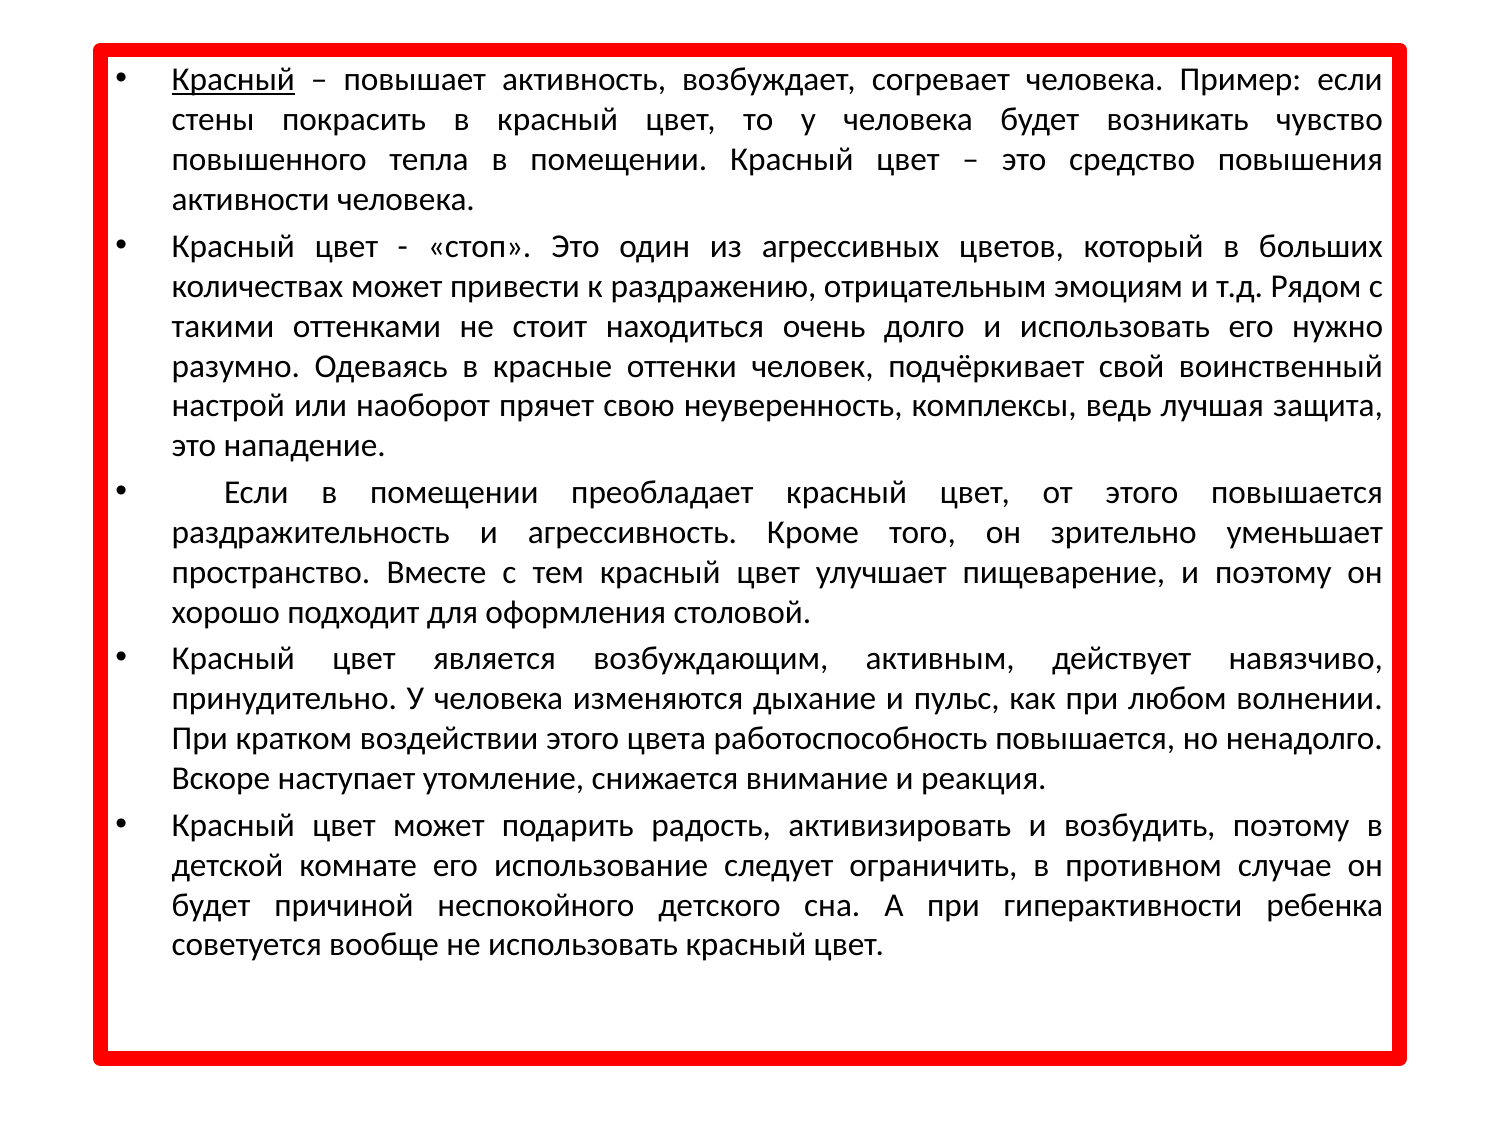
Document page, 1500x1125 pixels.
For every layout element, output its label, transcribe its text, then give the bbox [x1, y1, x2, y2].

list Красный – повышает активность, возбуждает, согревает человека. Пример: если стены покрасить в красный цвет, то у человека будет возникать чувство повышенного тепла в помещении. Красный цвет – это средство повышения активности человека. Красный цвет - «стоп». Это один из агрессивных цветов, который в больших количествах может привести к раздражению, отрицательным эмоциям и т.д. Рядом с такими оттенками не стоит находиться очень долго и использовать его нужно разумно. Одеваясь в красные оттенки человек, подчёркивает свой воинственный настрой или наоборот прячет свою неуверенность, комплексы, ведь лучшая защита, это нападение. Если в помещении преобладает красный цвет, от этого повышается раздражительность и агрессивность. Кроме того, он зрительно уменьшает пространство. Вместе с тем красный цвет улучшает пищеварение, и поэтому он хорошо подходит для оформления столовой. Красный цвет является возбуждающим, активным, действует навязчиво, принудительно. У человека изменяются дыхание и пульс, как при любом волнении. При кратком воздействии этого цвета работоспособность повышается, но ненадолго. Вскоре наступает утомление, снижается внимание и реакция. Красный цвет может подарить радость, активизировать и возбудить, поэтому в детской комнате его использование следует ограничить, в противном случае он будет причиной неспокойного детского сна. А при гиперактивности ребенка советуется вообще не использовать красный цвет. [100, 50, 1400, 1059]
